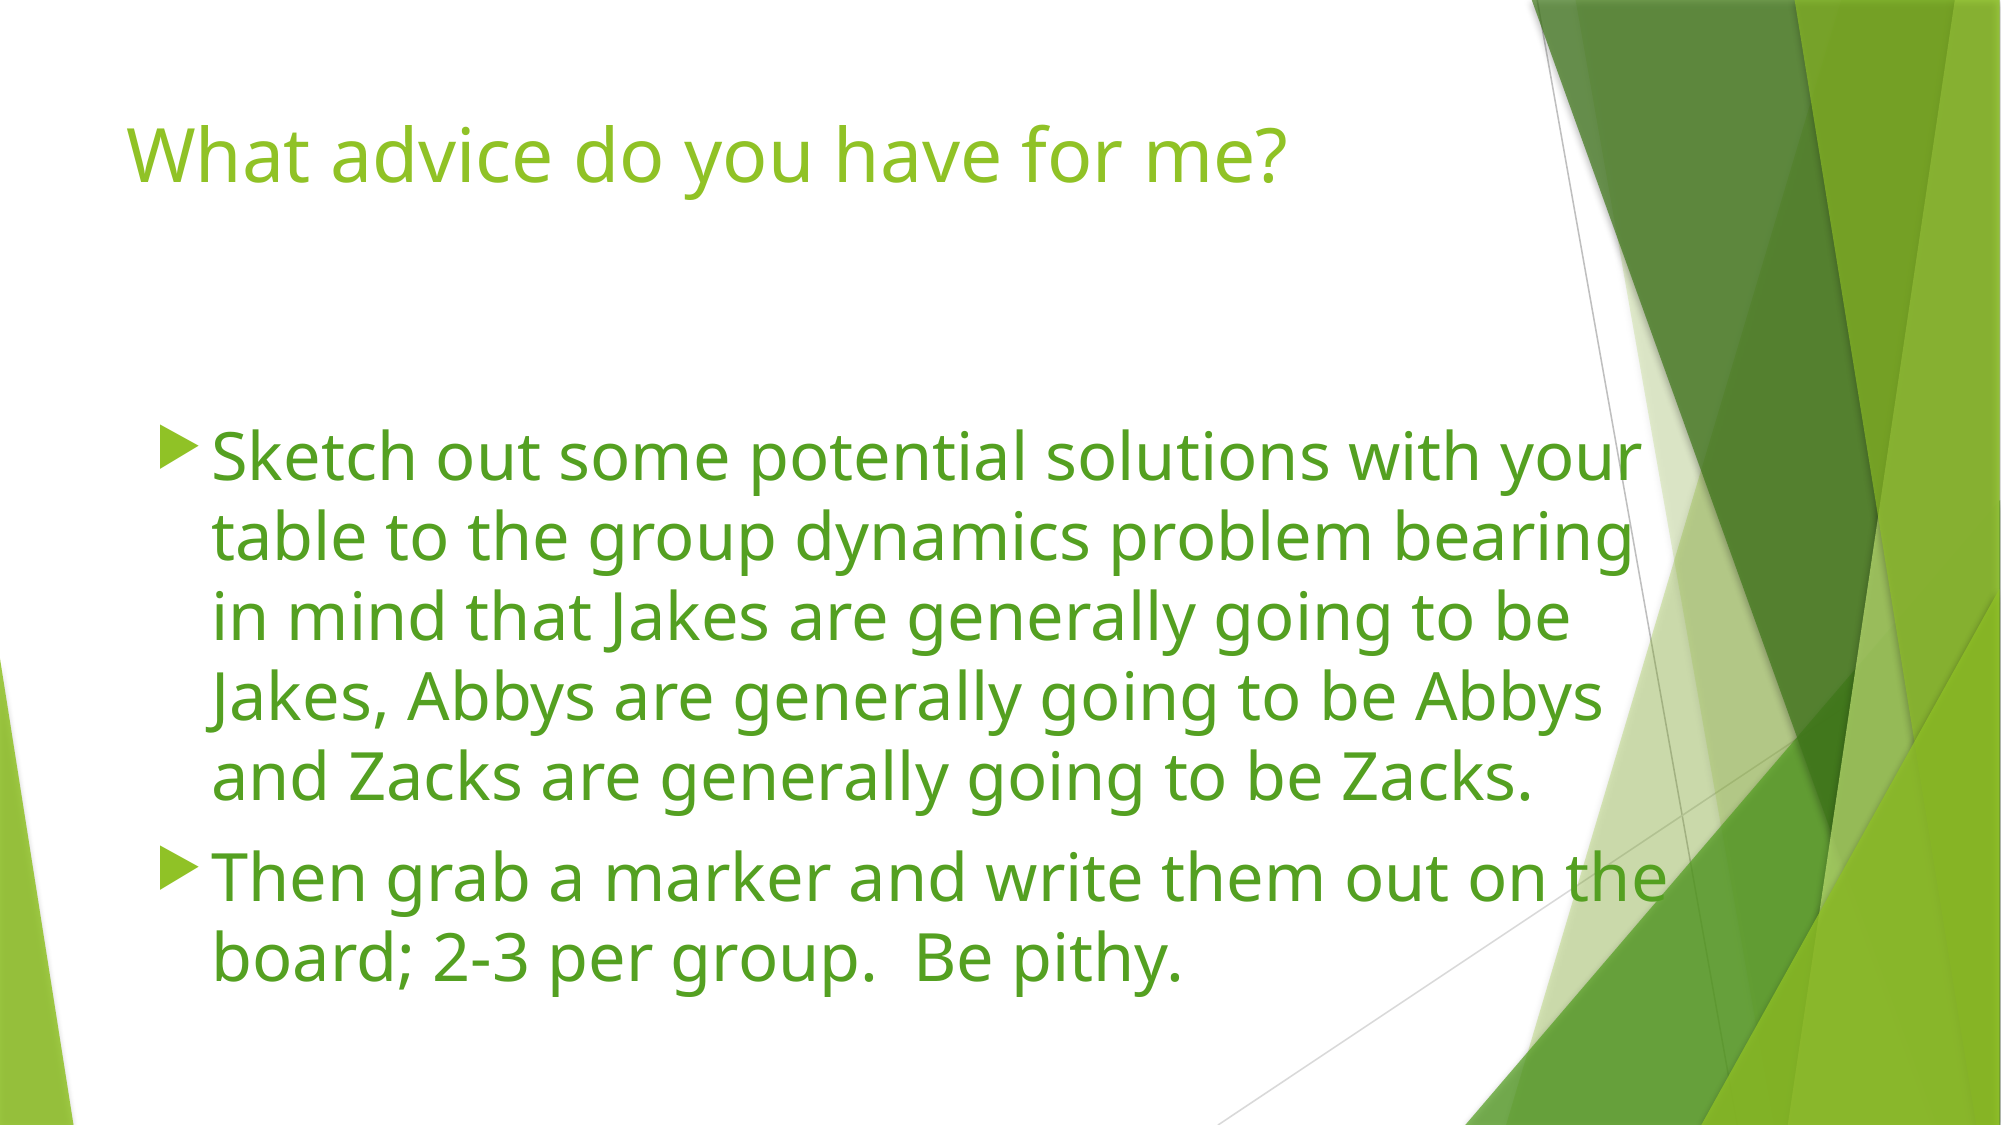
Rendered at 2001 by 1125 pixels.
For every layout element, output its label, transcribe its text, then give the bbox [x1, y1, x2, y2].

title What advice do you have for me? [111, 99, 1522, 317]
list Sketch out some potential solutions with your table to the group dynamics problem bearing in mind that Jakes are generally going to be Jakes, Abbys are generally going to be Abbys and Zacks are generally going to be Zacks. Then grab a marker and write them out on the board; 2-3 per group. Be pithy. [140, 315, 1702, 1125]
